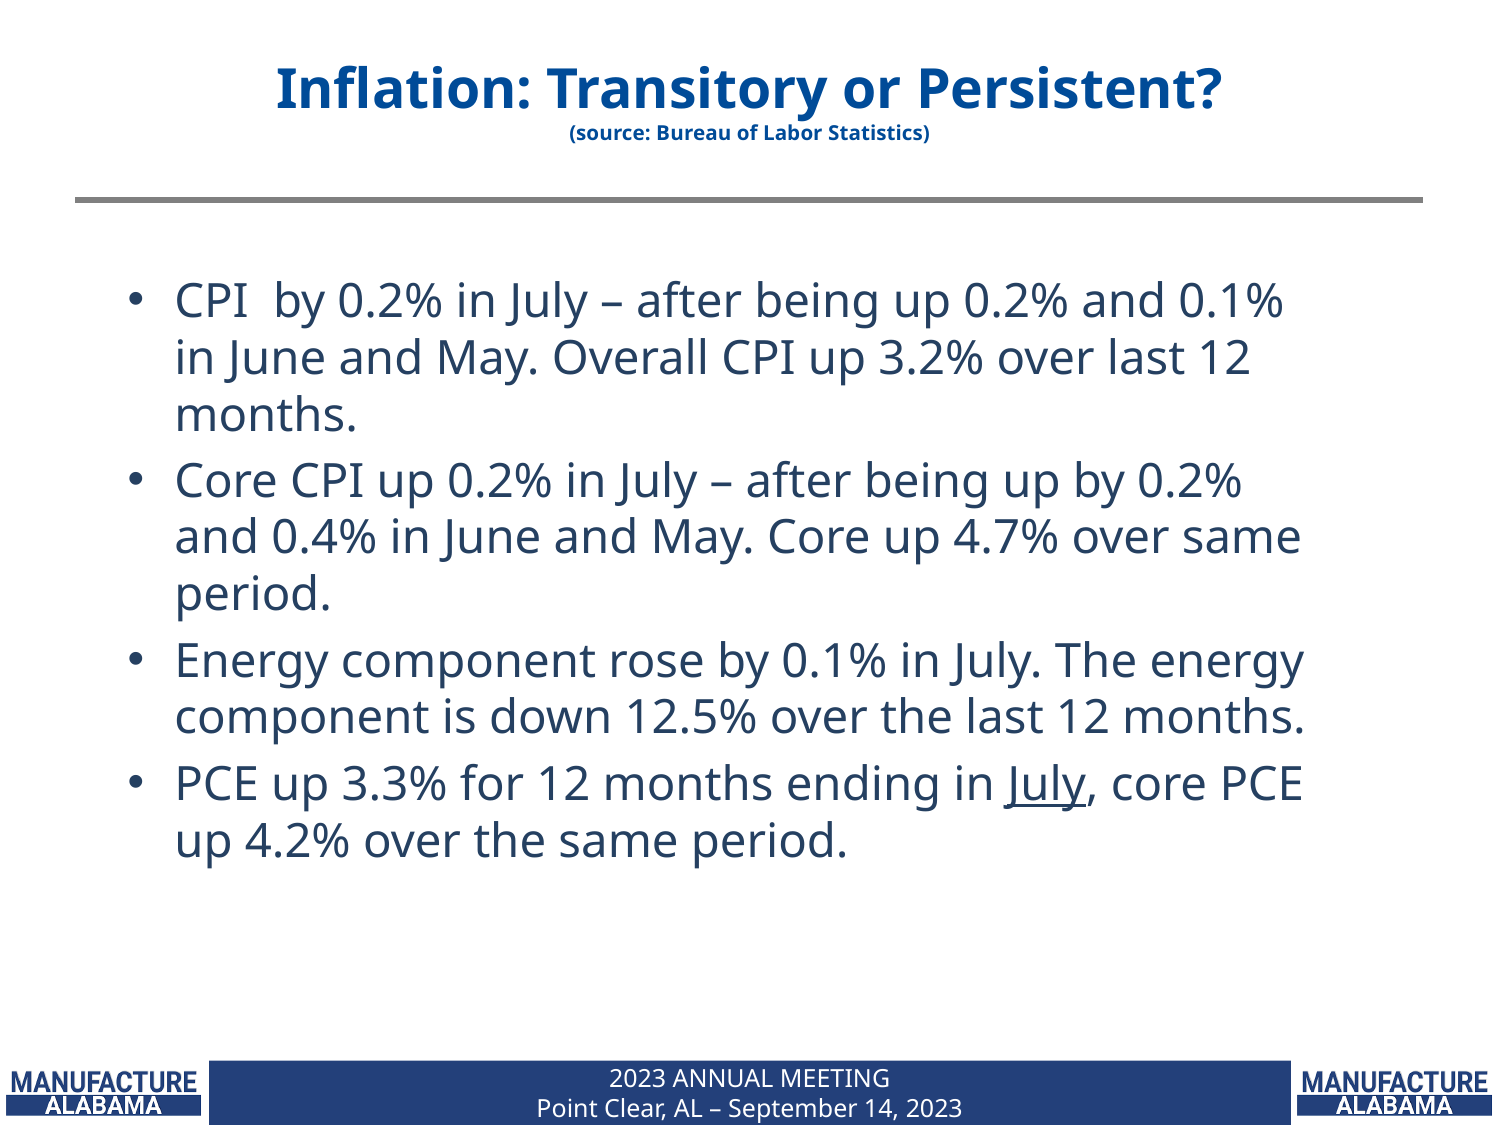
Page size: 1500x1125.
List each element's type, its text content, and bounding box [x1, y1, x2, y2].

title Inflation: Transitory or Persistent? (source: Bureau of Labor Statistics) [75, 45, 1425, 175]
picture [0, 1060, 209, 1125]
picture [1291, 1060, 1500, 1125]
list CPI by 0.2% in July – after being up 0.2% and 0.1% in June and May. Overall CPI up 3.2% over last 12 months. Core CPI up 0.2% in July – after being up by 0.2% and 0.4% in June and May. Core up 4.7% over same period. Energy component rose by 0.1% in July. The energy component is down 12.5% over the last 12 months. PCE up 3.3% for 12 months ending in July, core PCE up 4.2% over the same period. [112, 262, 1350, 913]
